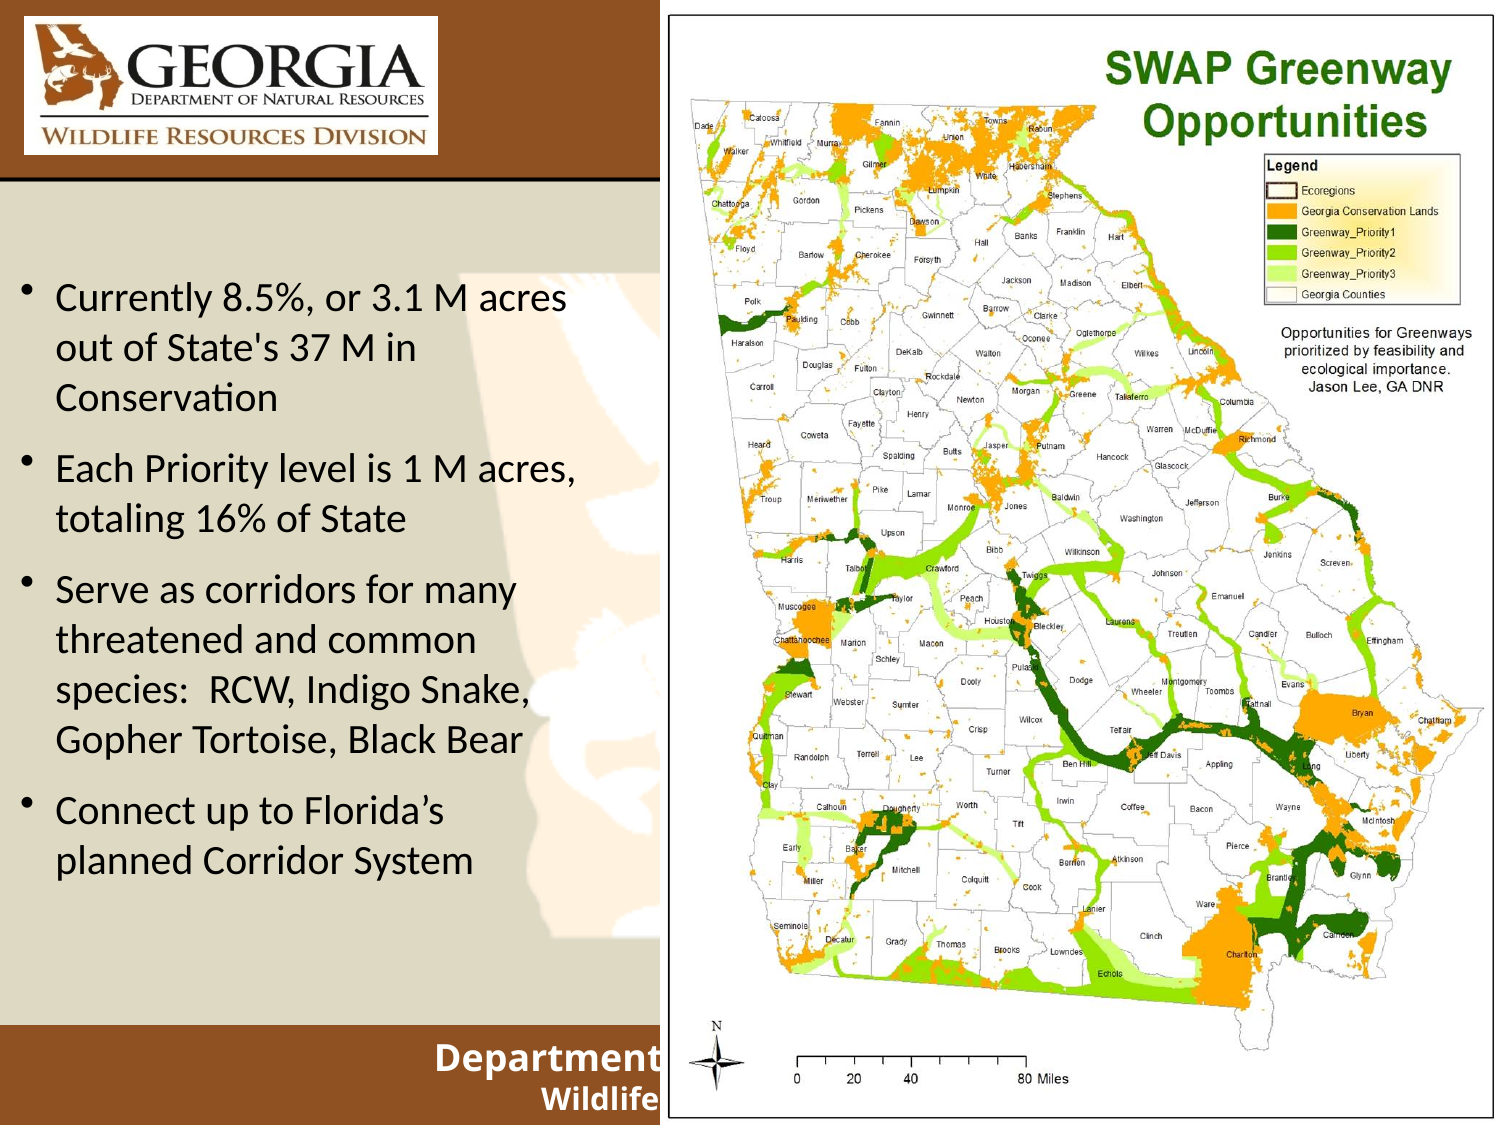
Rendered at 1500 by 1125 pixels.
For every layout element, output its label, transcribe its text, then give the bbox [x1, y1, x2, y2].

picture [0, 0, 1500, 1125]
text_box Currently 8.5%, or 3.1 M acres out of State's 37 M in Conservation Each Priority level is 1 M acres, totaling 16% of State Serve as corridors for many threatened and common species: RCW, Indigo Snake, Gopher Tortoise, Black Bear Connect up to Florida’s planned Corridor System [5, 262, 600, 1024]
